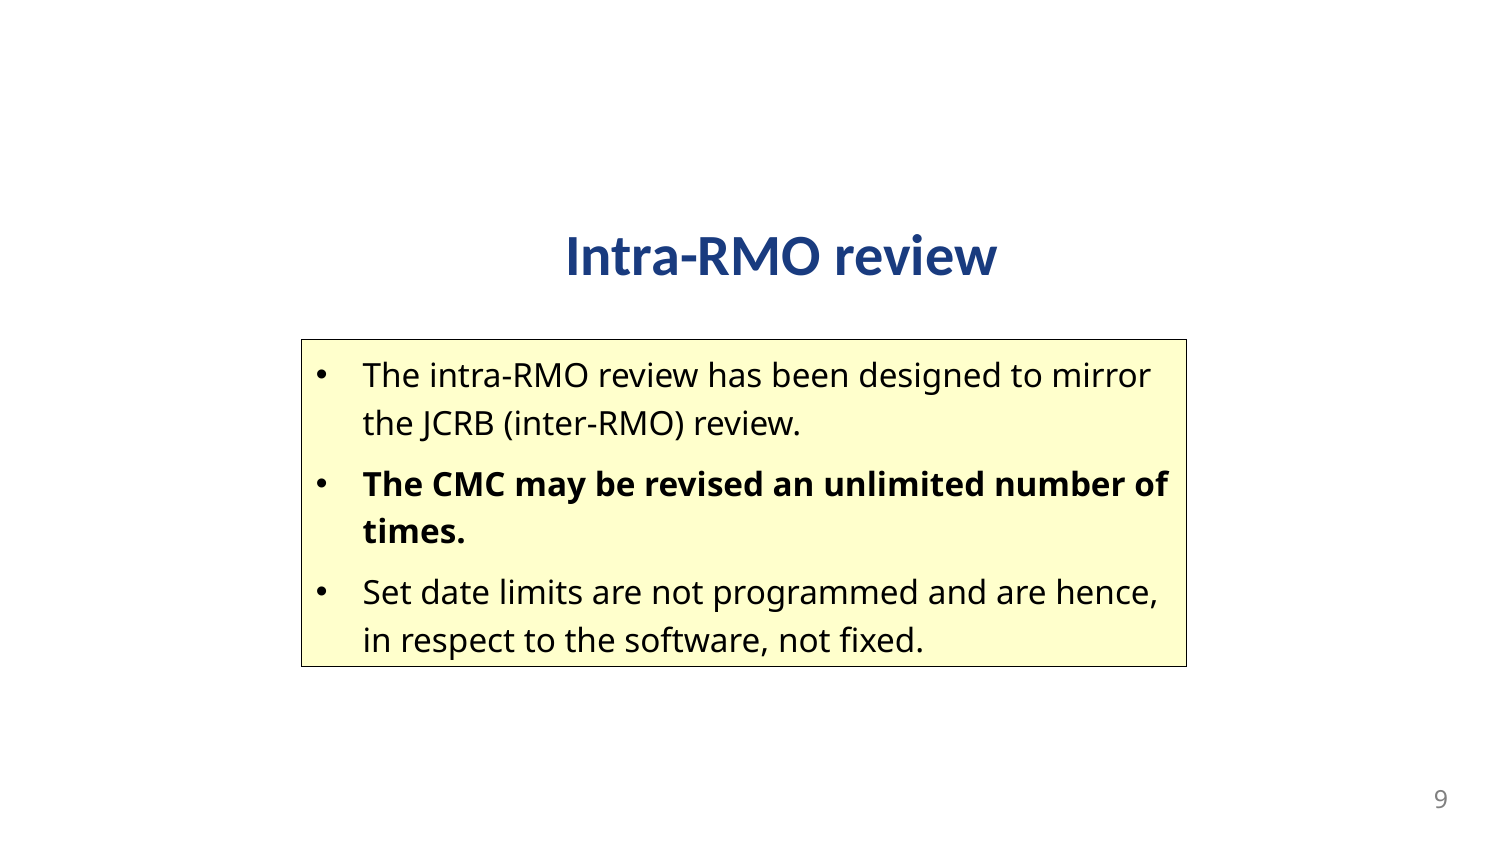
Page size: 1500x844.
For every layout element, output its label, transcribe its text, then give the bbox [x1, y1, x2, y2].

text_box Intra-RMO review [475, 209, 1013, 294]
text_box The intra-RMO review has been designed to mirror the JCRB (inter-RMO) review. The CMC may be revised an unlimited number of times. Set date limits are not programmed and are hence, in respect to the software, not fixed. [301, 339, 1187, 667]
